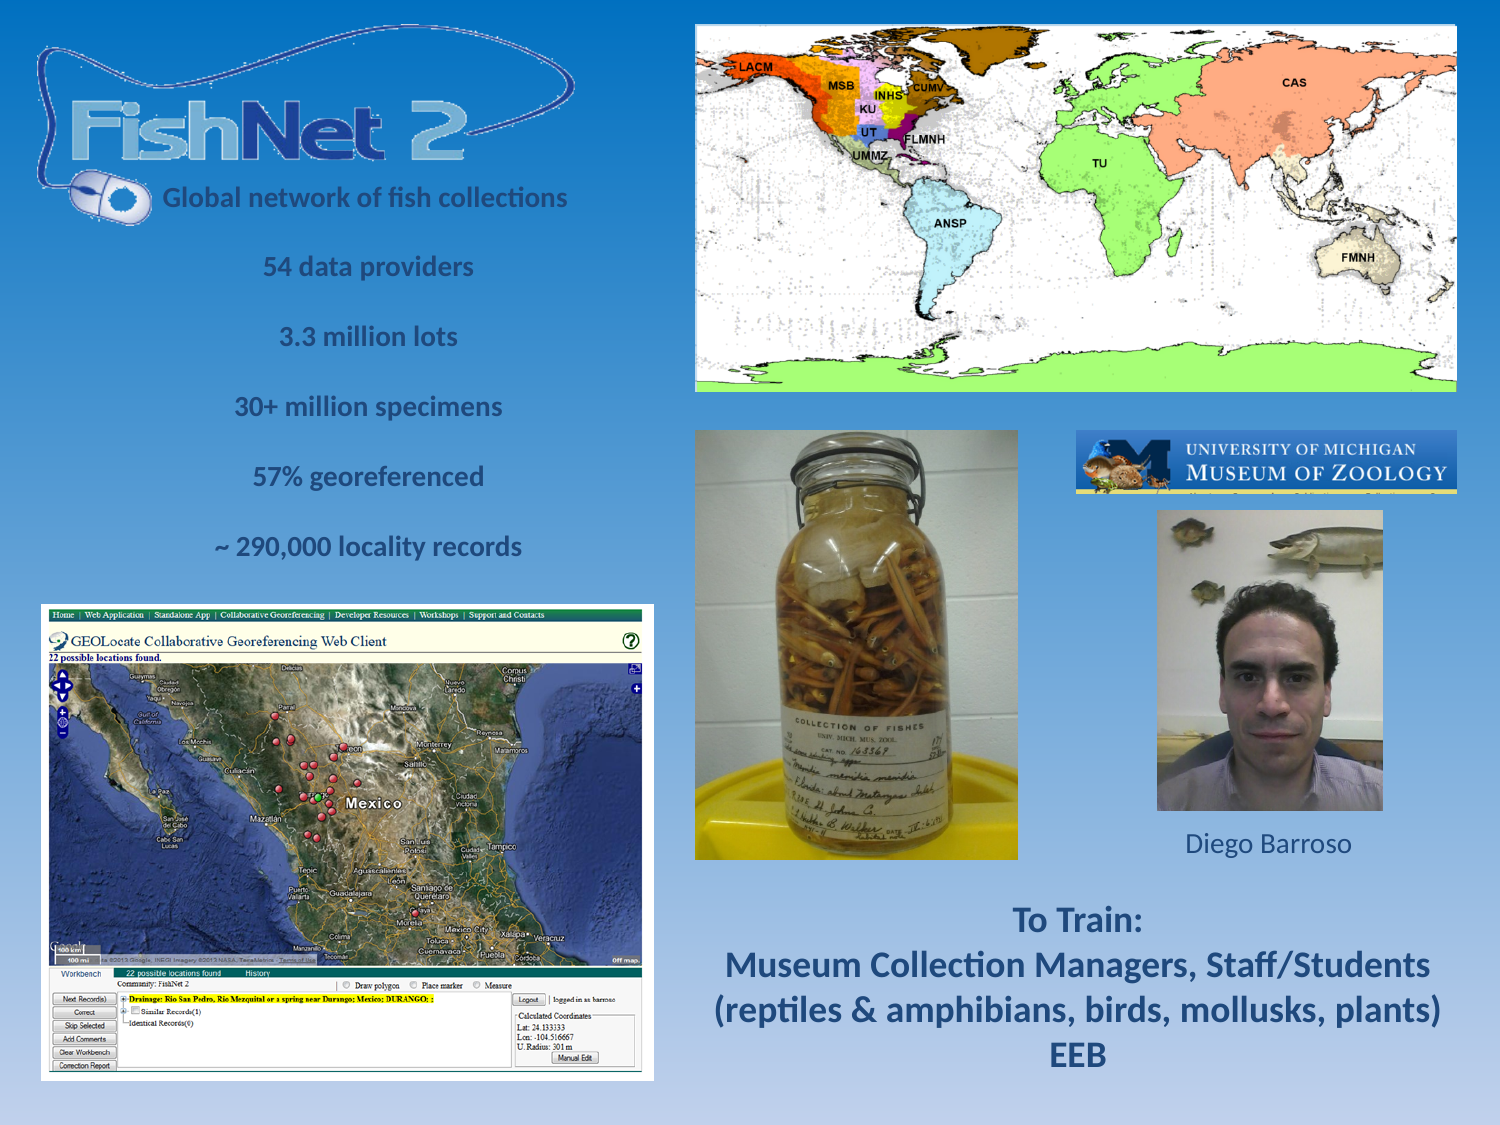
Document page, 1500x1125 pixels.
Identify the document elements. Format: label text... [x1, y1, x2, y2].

text_box Global network of fish collections 54 data providers 3.3 million lots 30+ million specimens 57% georeferenced ~ 290,000 locality records [99, 170, 638, 570]
picture [37, 24, 576, 227]
text_box Diego Barroso [1170, 818, 1368, 868]
picture [695, 430, 1018, 860]
picture [695, 24, 1457, 393]
picture [41, 604, 655, 1082]
picture [1075, 430, 1457, 494]
picture [1157, 509, 1383, 811]
text_box To Train: Museum Collection Managers, Staff/Students (reptiles & amphibians, birds, mollusks, plants) EEB [693, 887, 1463, 1083]
